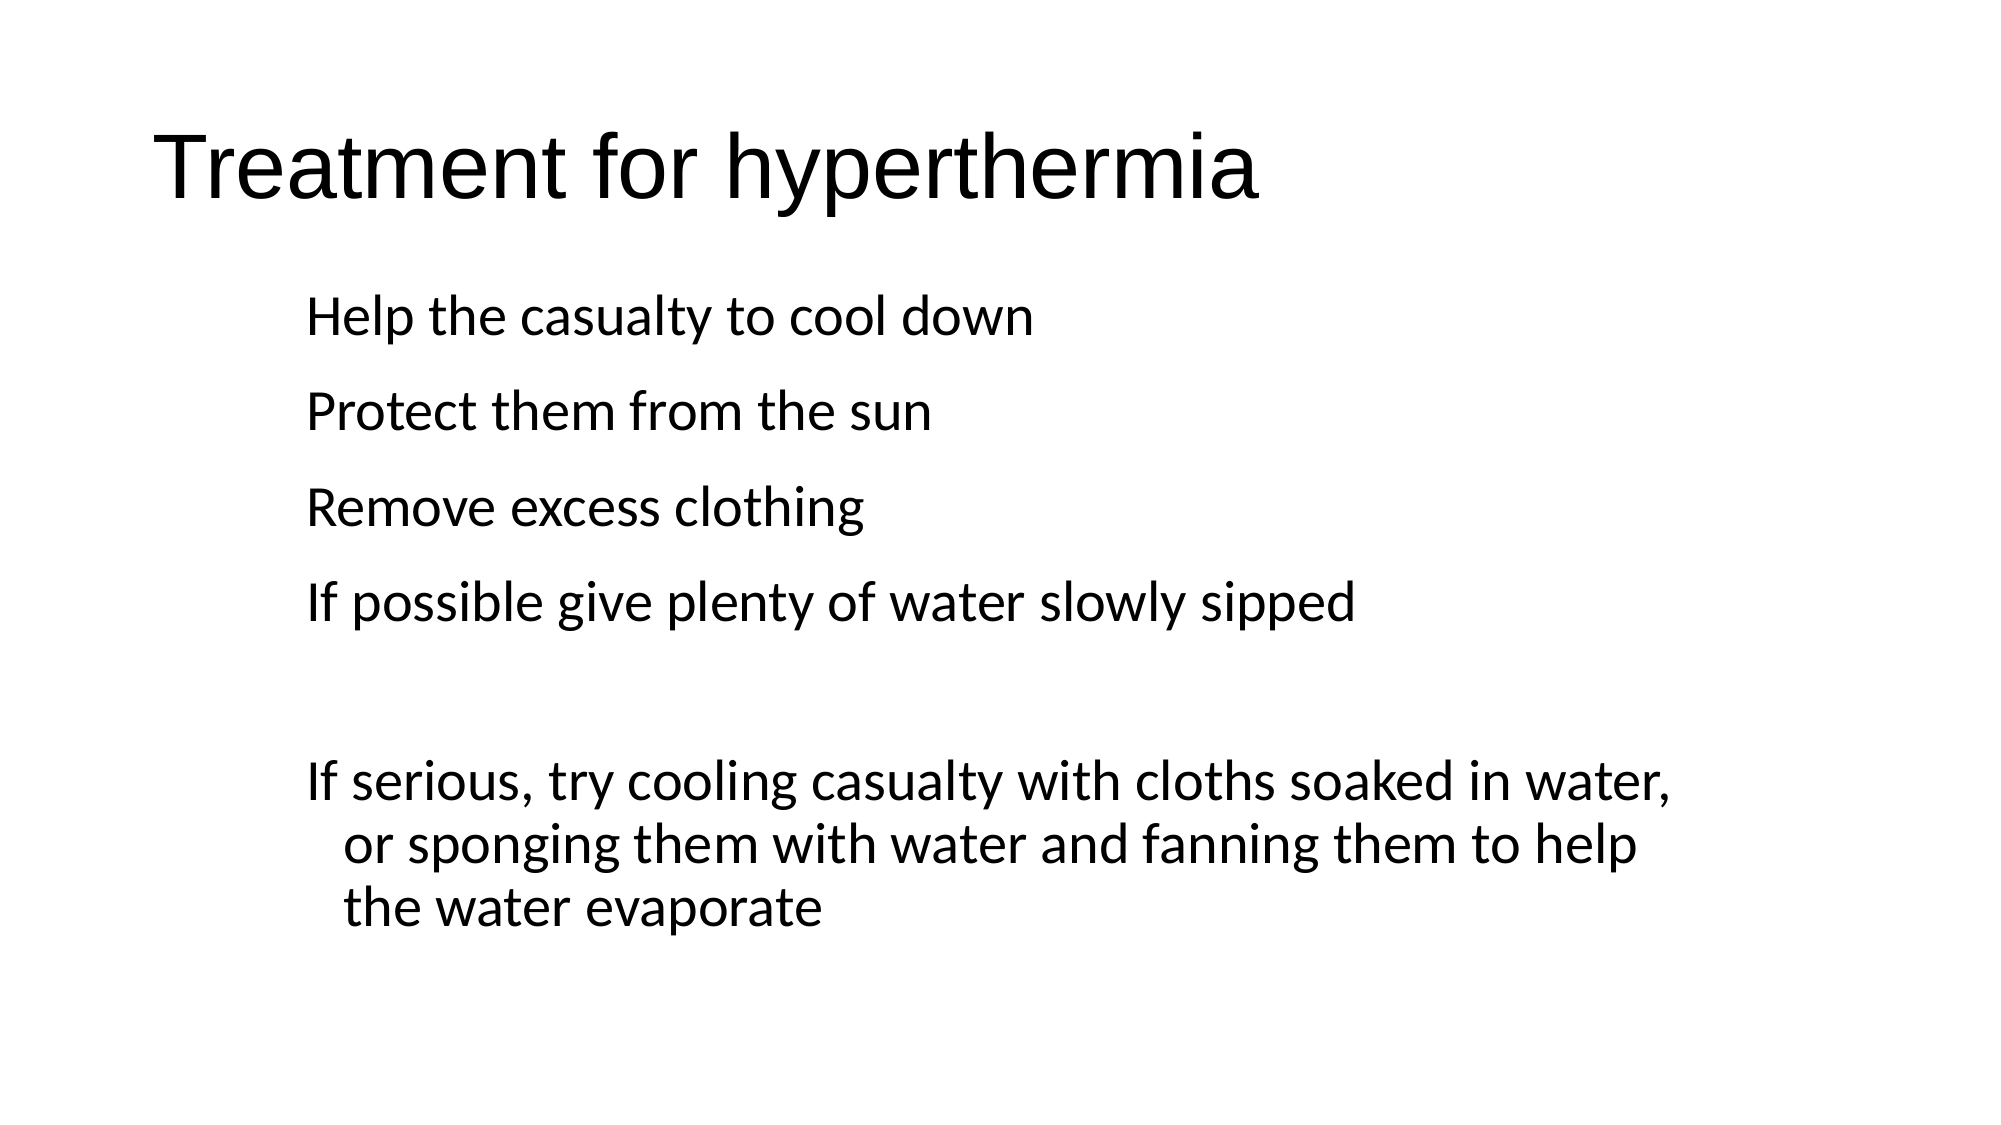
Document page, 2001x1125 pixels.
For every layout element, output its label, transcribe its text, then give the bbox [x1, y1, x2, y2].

title Treatment for hyperthermia [137, 59, 1863, 278]
list Help the casualty to cool down Protect them from the sun Remove excess clothing If possible give plenty of water slowly sipped If serious, try cooling casualty with cloths soaked in water, or sponging them with water and fanning them to help the water evaporate [291, 277, 1709, 1125]
